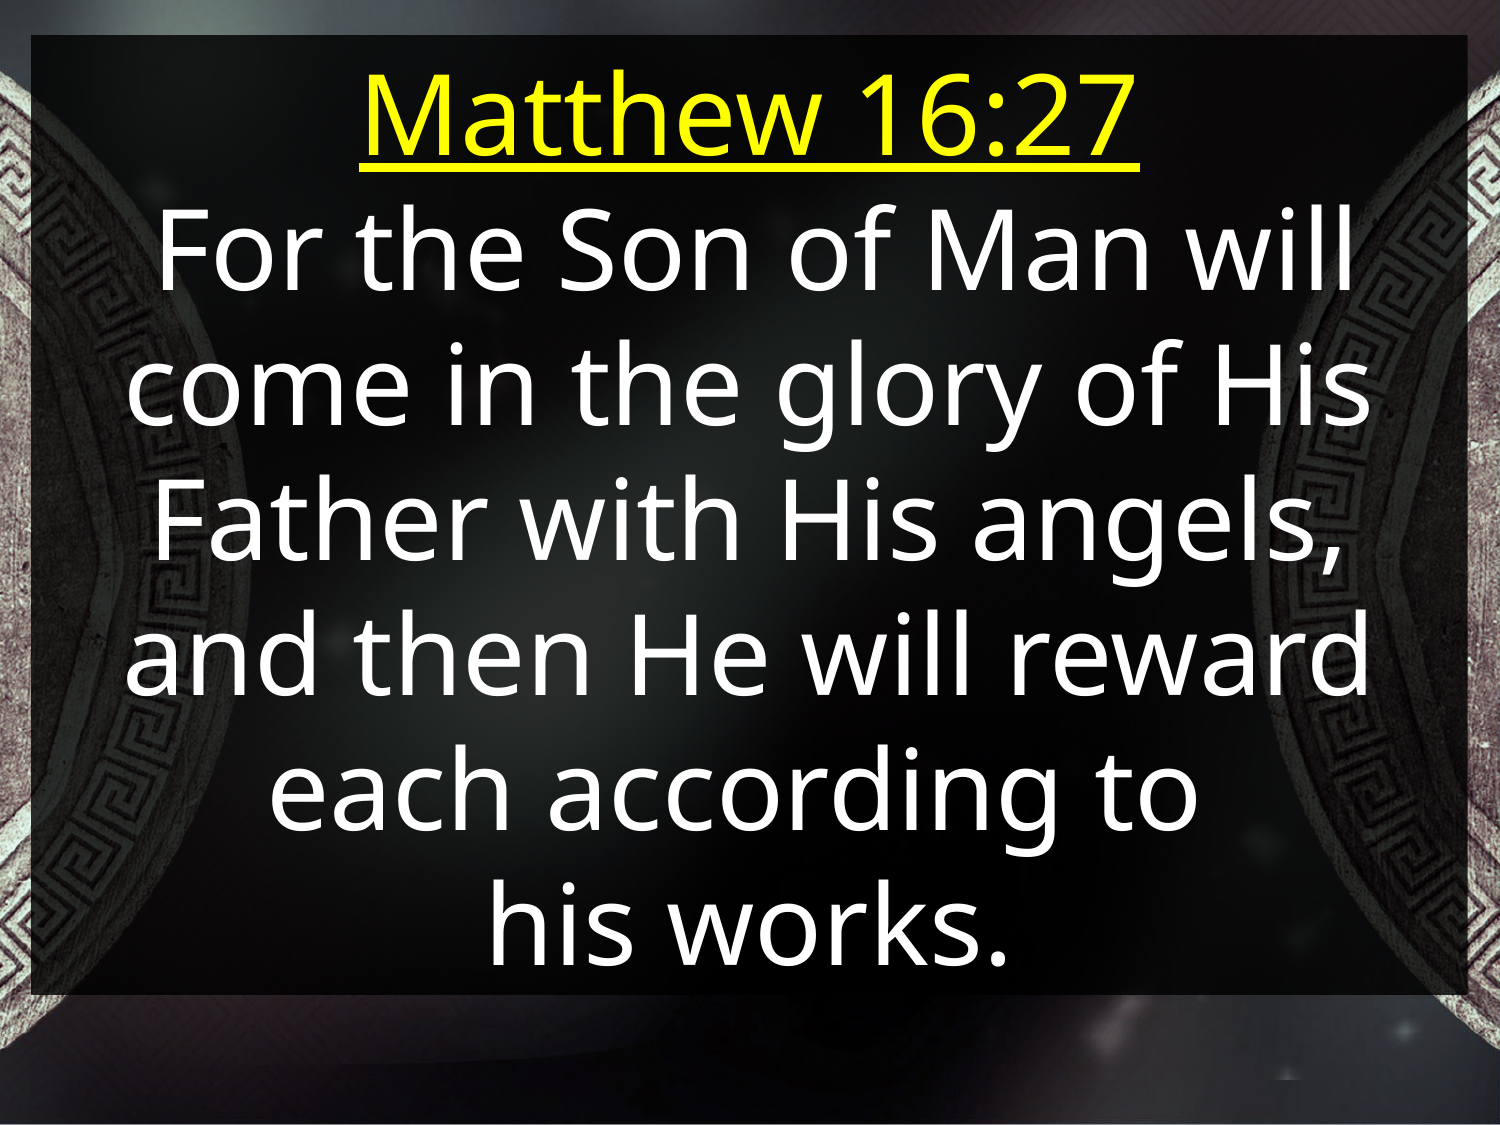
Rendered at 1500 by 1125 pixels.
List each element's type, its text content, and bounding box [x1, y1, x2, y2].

picture [0, 0, 1500, 1125]
text_box Matthew 16:27 For the Son of Man will come in the glory of His Father with His angels, and then He will reward each according to his works. [31, 35, 1468, 995]
